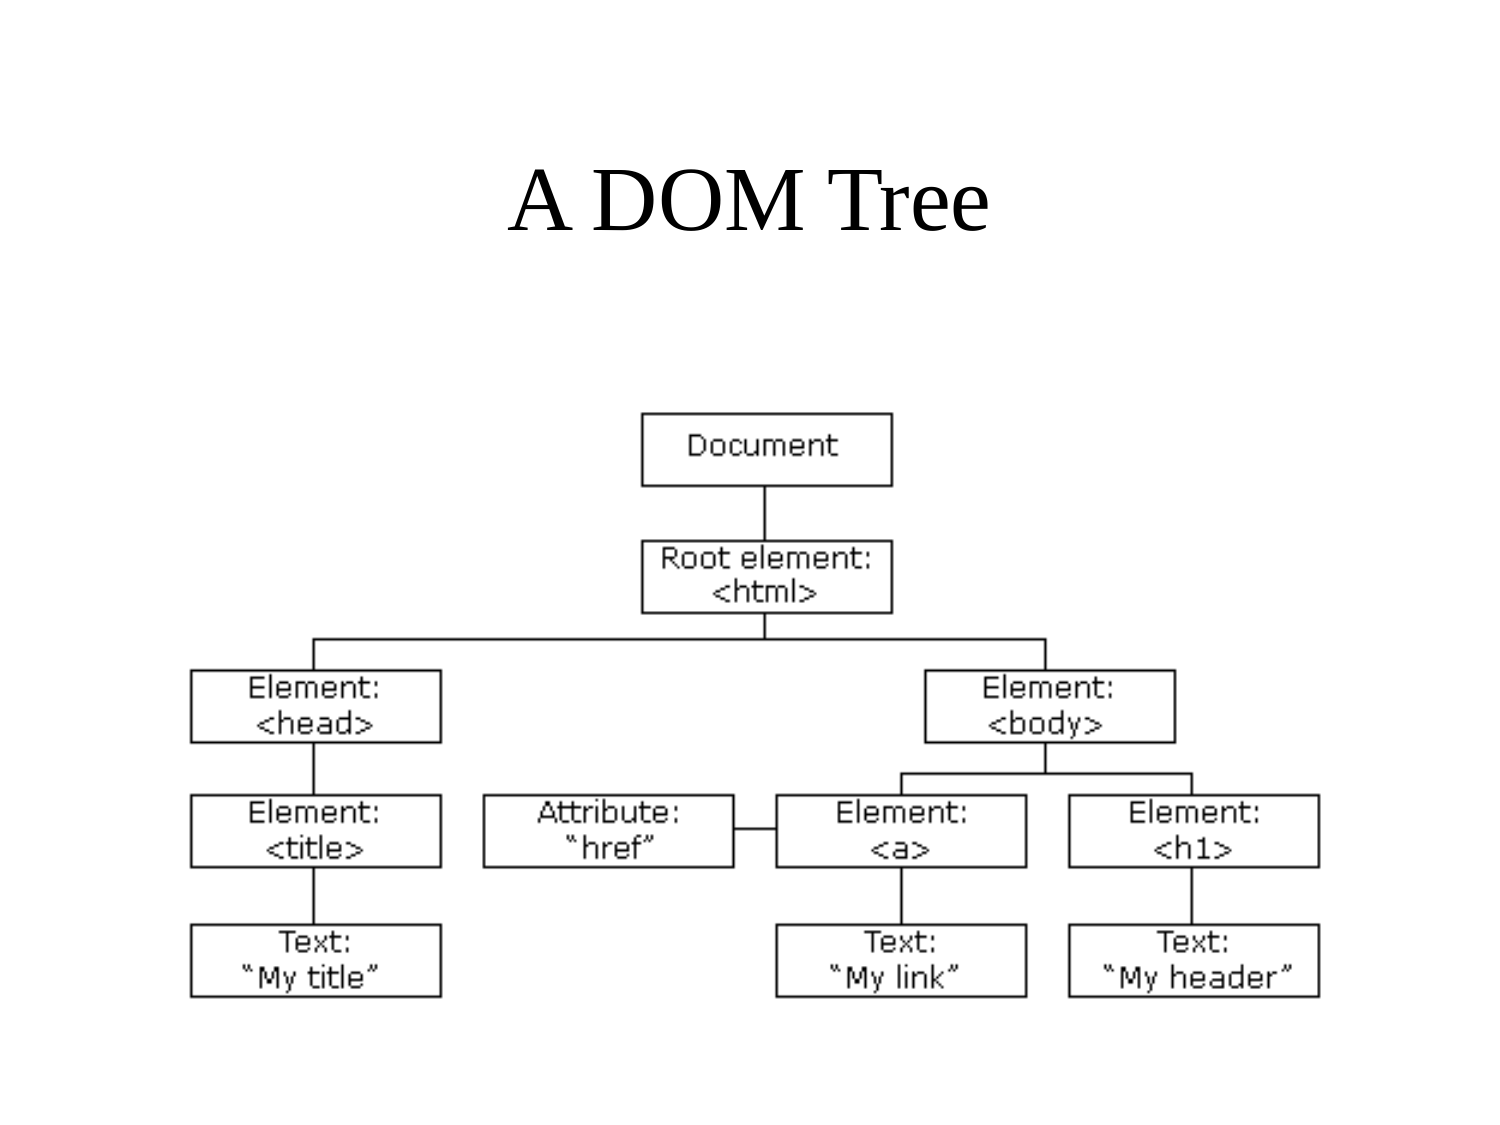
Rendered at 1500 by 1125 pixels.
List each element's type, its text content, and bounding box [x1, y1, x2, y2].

picture [174, 387, 1341, 1026]
title A DOM Tree [112, 99, 1388, 288]
